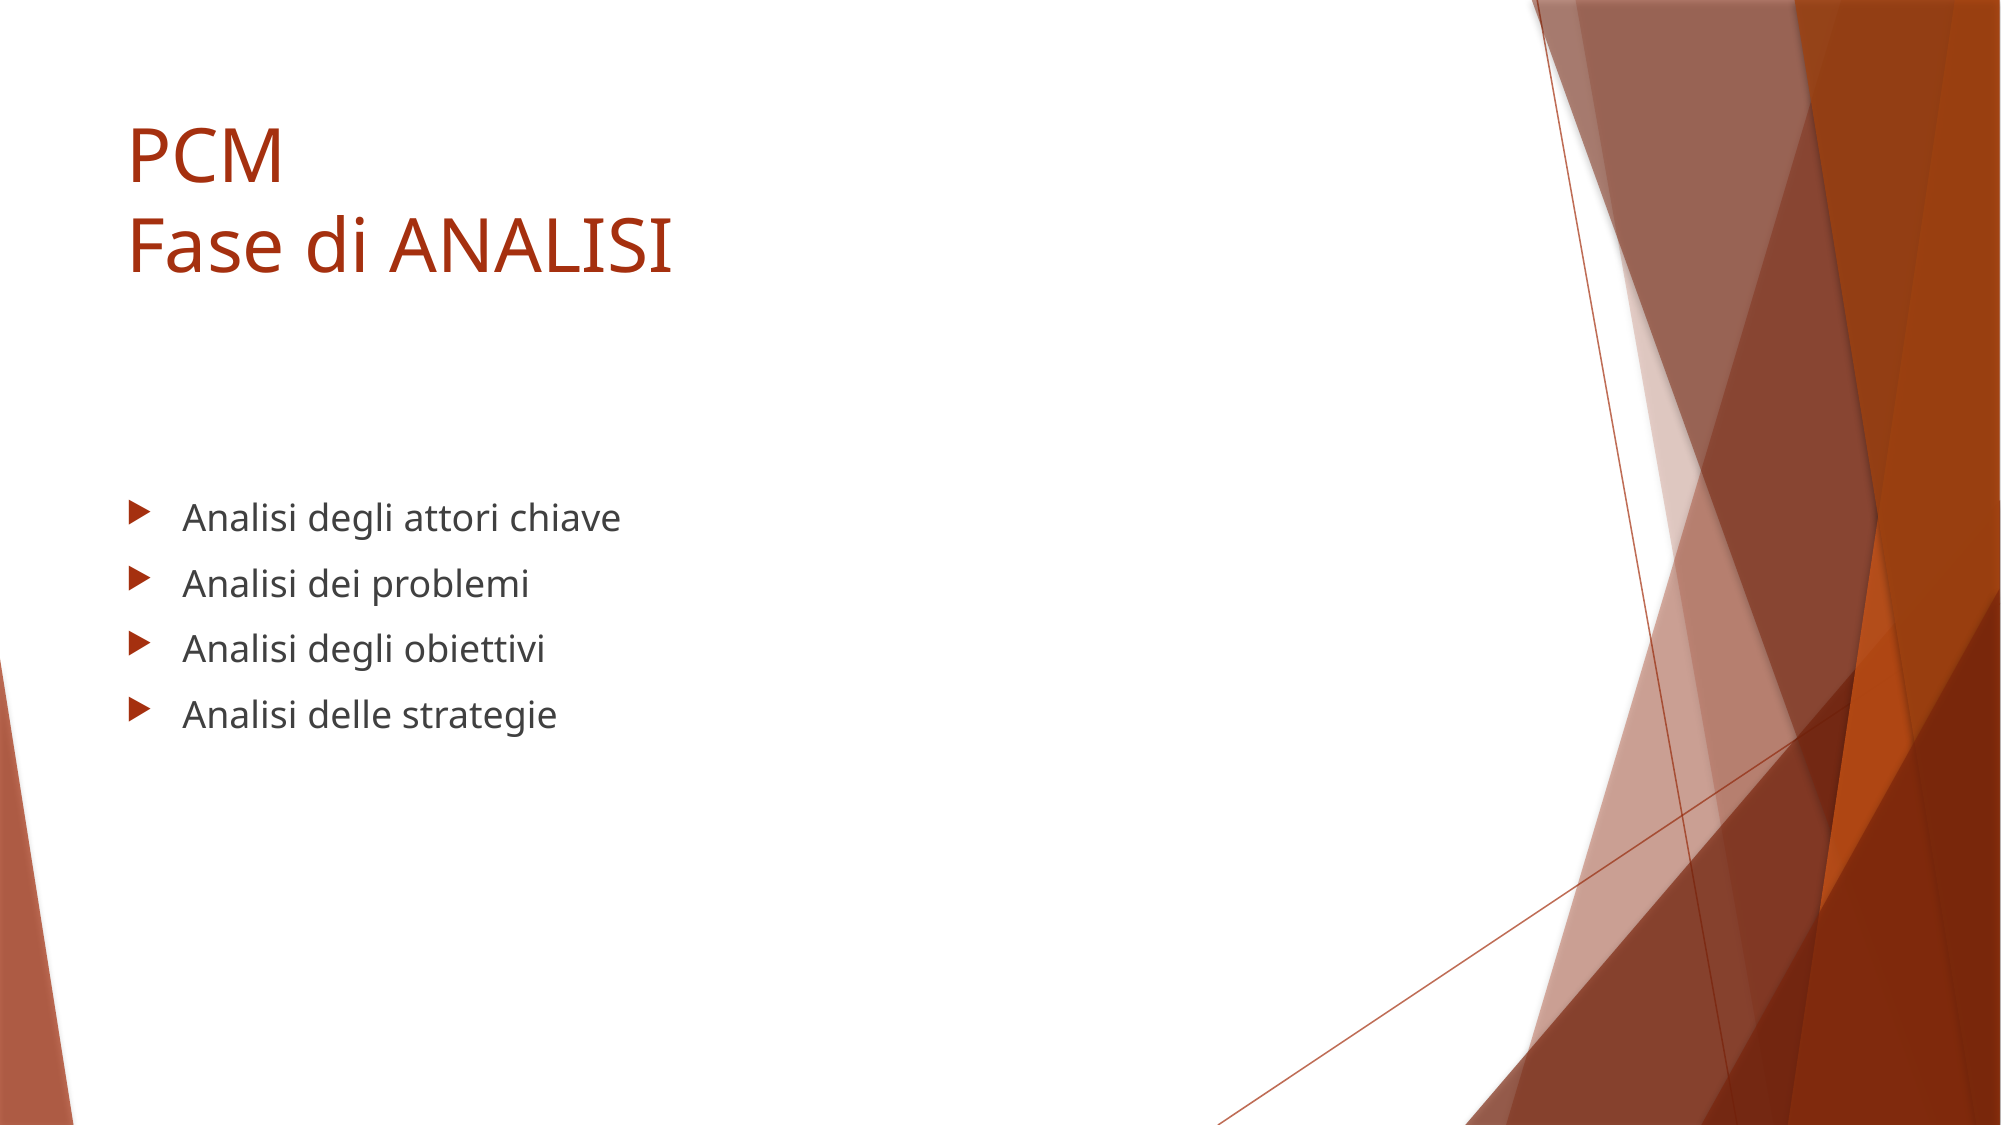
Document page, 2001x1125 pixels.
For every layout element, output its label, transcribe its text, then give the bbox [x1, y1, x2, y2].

title PCM Fase di ANALISI [111, 99, 1522, 317]
list Analisi degli attori chiave Analisi dei problemi Analisi degli obiettivi Analisi delle strategie [111, 354, 1522, 992]
